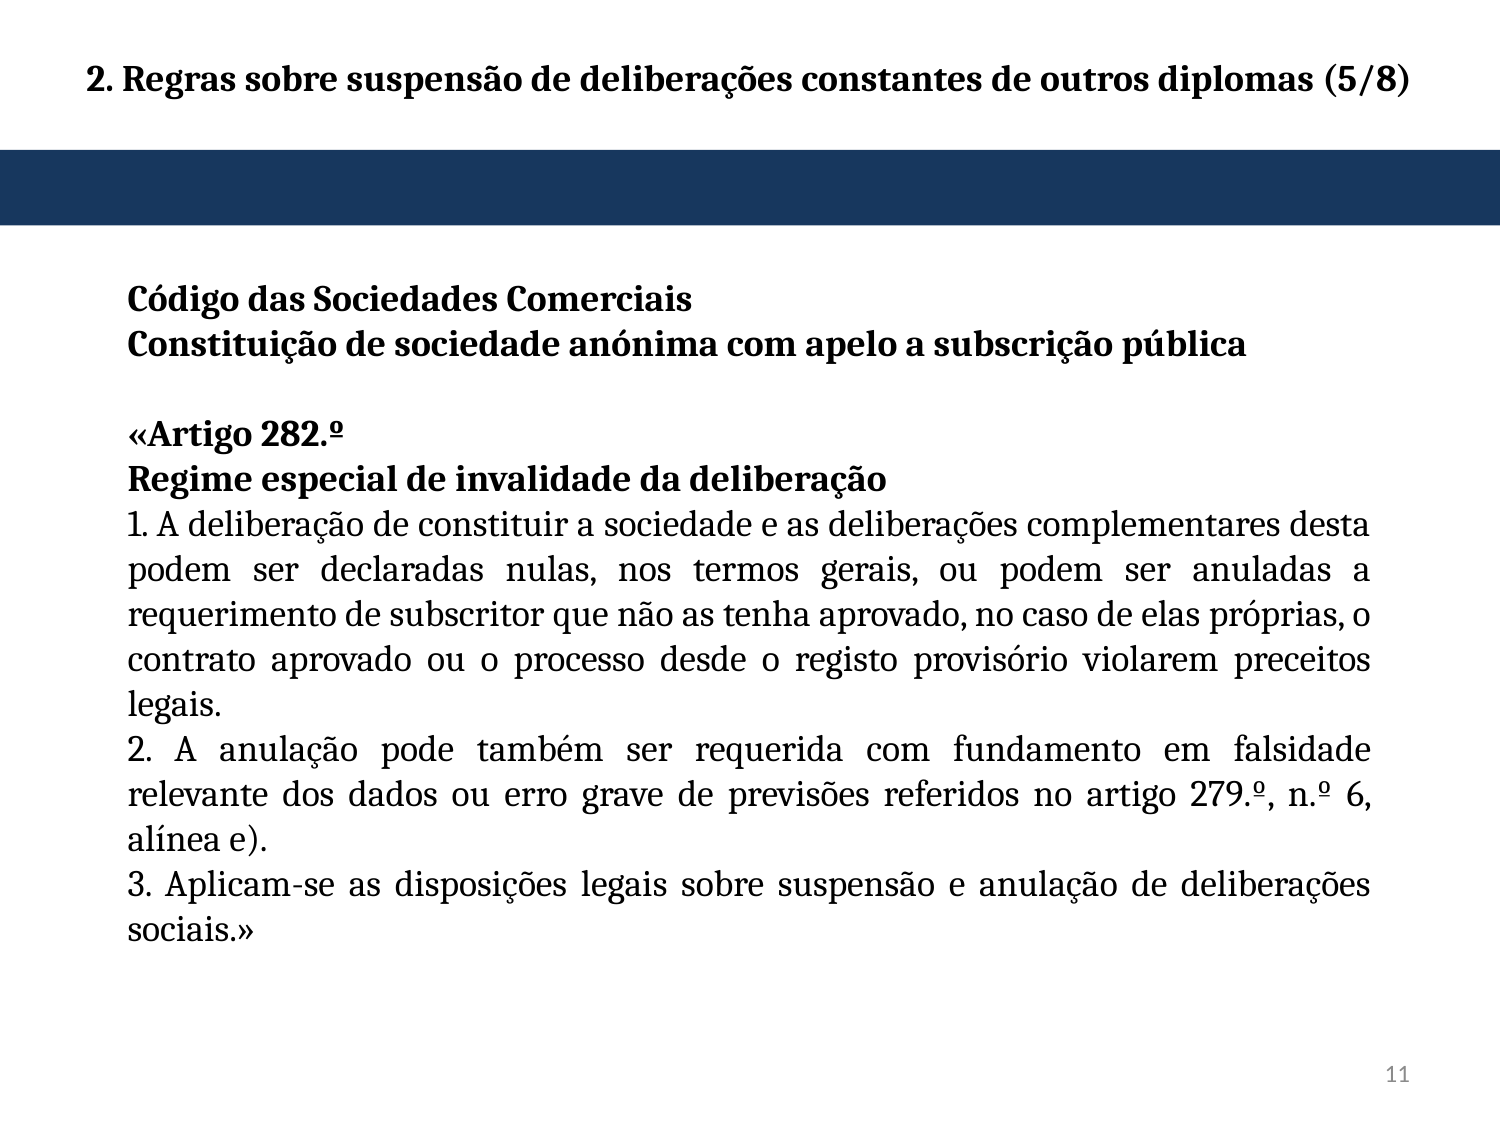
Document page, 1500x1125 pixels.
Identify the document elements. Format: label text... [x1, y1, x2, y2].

text_box [0, 148, 1500, 228]
slide_number 11 [1074, 1042, 1425, 1103]
title 2. Regras sobre suspensão de deliberações constantes de outros diplomas (5/8) [0, 0, 1500, 148]
text_box Código das Sociedades Comerciais Constituição de sociedade anónima com apelo a subscrição pública «Artigo 282.º Regime especial de invalidade da deliberação 1. A deliberação de constituir a sociedade e as deliberações complementares desta podem ser declaradas nulas, nos termos gerais, ou podem ser anuladas a requerimento de subscritor que não as tenha aprovado, no caso de elas próprias, o contrato aprovado ou o processo desde o registo provisório violarem preceitos legais. 2. A anulação pode também ser requerida com fundamento em falsidade relevante dos dados ou erro grave de previsões referidos no artigo 279.º, n.º 6, alínea e). 3. Aplicam-se as disposições legais sobre suspensão e anulação de deliberações sociais.» [112, 266, 1388, 1016]
